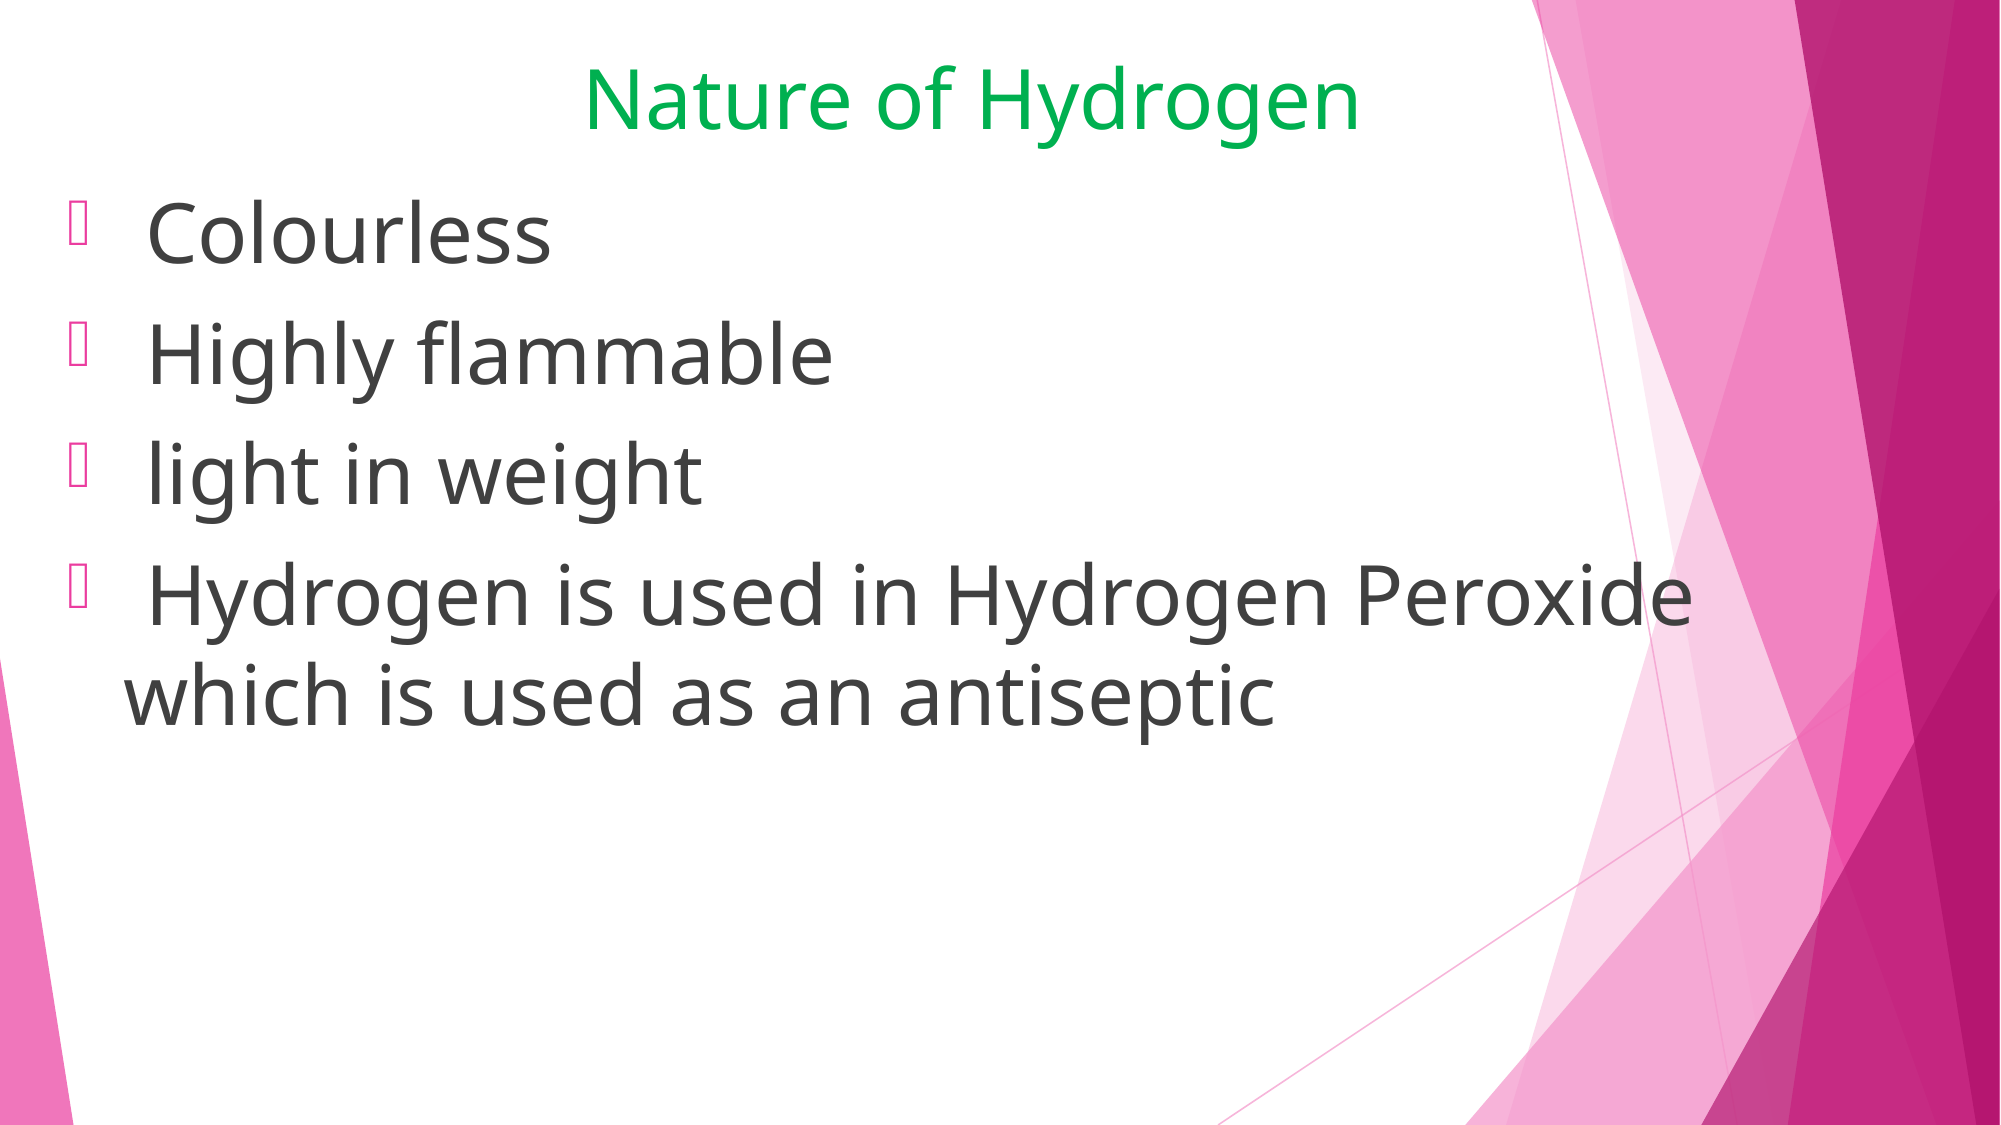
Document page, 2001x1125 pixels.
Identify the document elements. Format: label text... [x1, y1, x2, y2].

title Nature of Hydrogen [267, 38, 1679, 172]
list Colourless Highly flammable light in weight Hydrogen is used in Hydrogen Peroxide which is used as an antiseptic [52, 172, 1946, 810]
